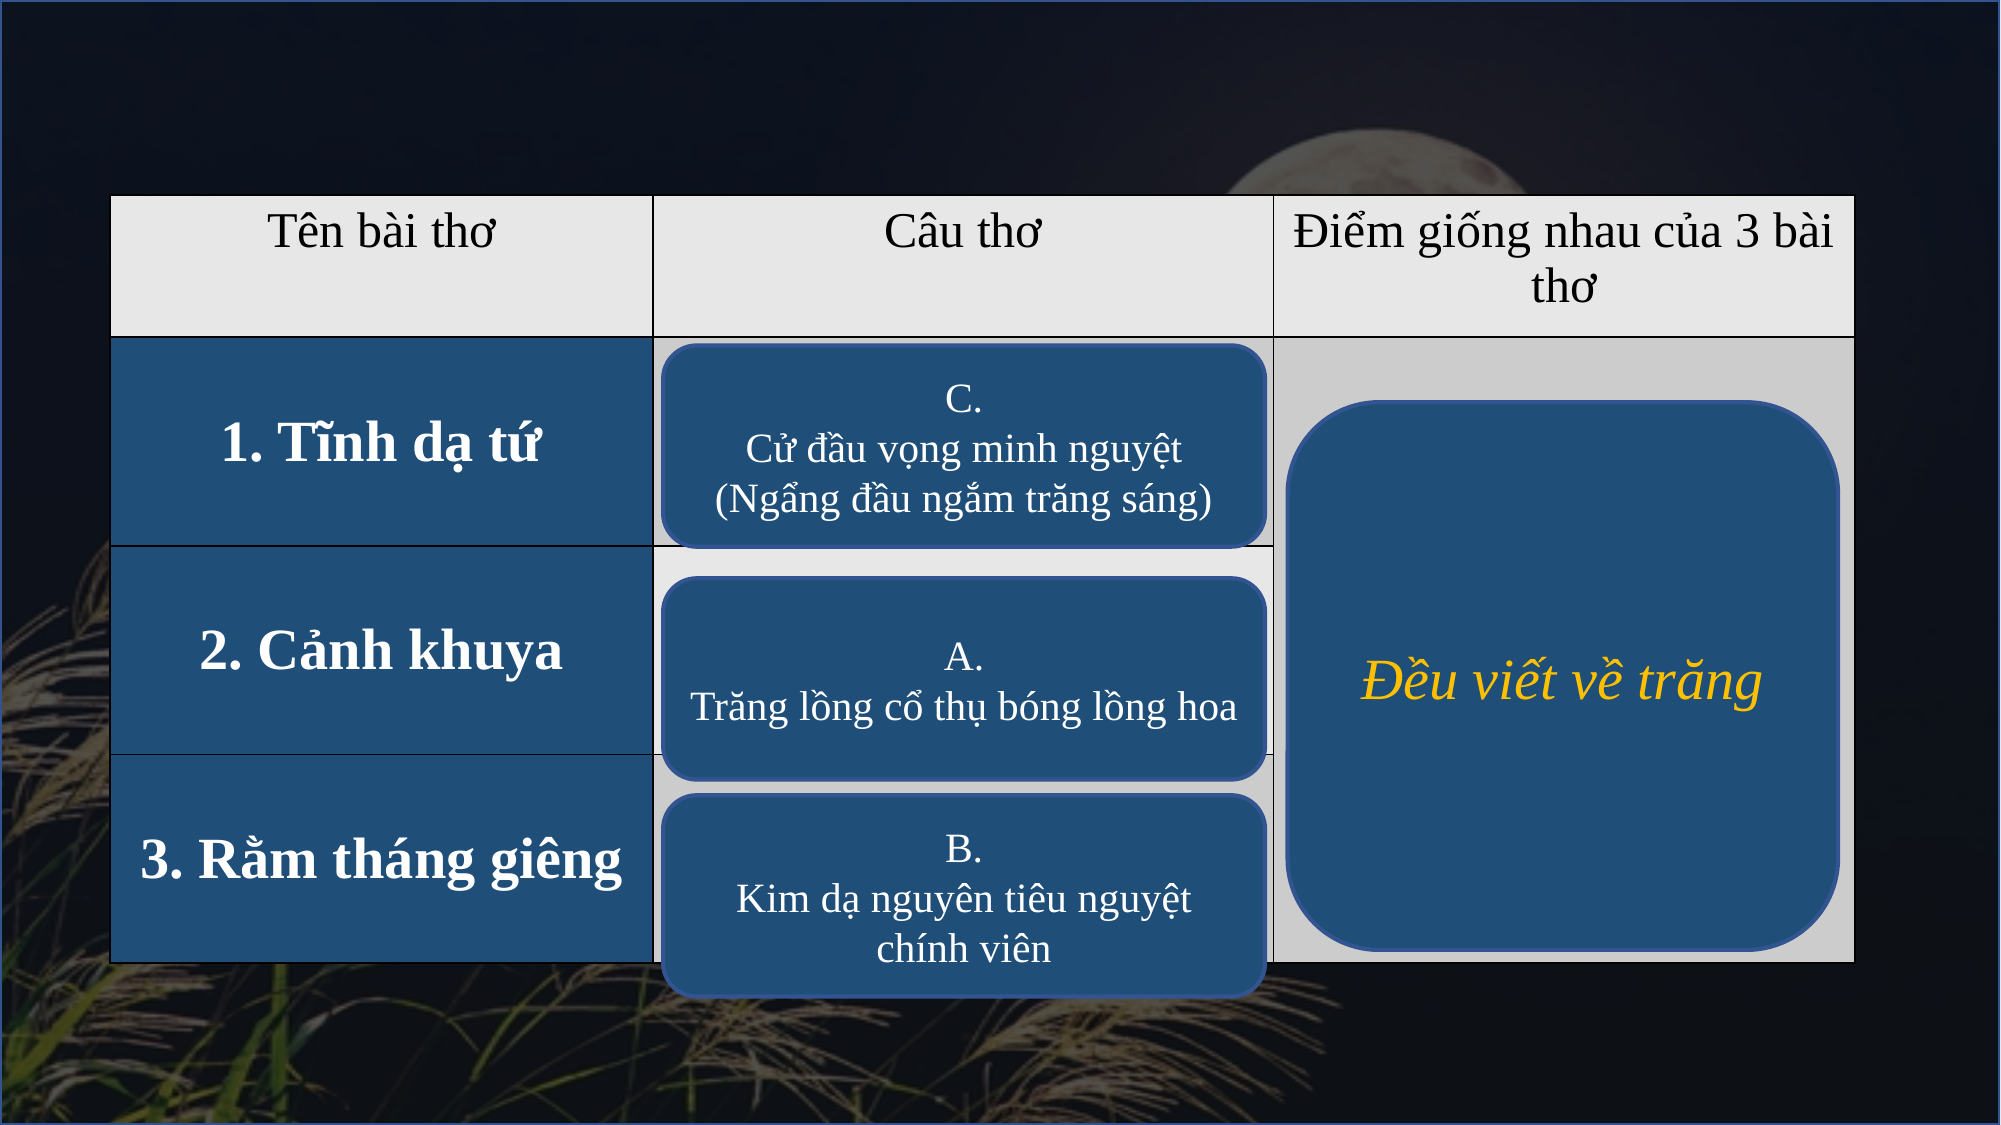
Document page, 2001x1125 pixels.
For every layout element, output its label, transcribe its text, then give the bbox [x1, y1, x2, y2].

text_box C. Cử đầu vọng minh nguyệt (Ngẩng đầu ngắm trăng sáng) [661, 343, 1268, 549]
table_cell [1274, 338, 1854, 962]
text_box A. Trăng lồng cổ thụ bóng lồng hoa [661, 576, 1268, 782]
text_box B. Kim dạ nguyên tiêu nguyệt chính viên [661, 793, 1268, 999]
table_header Câu thơ [654, 196, 1273, 336]
table_cell [654, 338, 1273, 545]
table_cell [654, 755, 1273, 962]
table_cell [654, 547, 1273, 754]
table_header Điểm giống nhau của 3 bài thơ [1274, 196, 1854, 336]
text_box Đều viết về trăng [1285, 400, 1841, 952]
table_cell 3. Rằm tháng giêng [111, 755, 652, 962]
table_header Tên bài thơ [111, 196, 652, 336]
table_cell 2. Cảnh khuya [111, 547, 652, 754]
table_cell 1. Tĩnh dạ tứ [111, 338, 652, 545]
